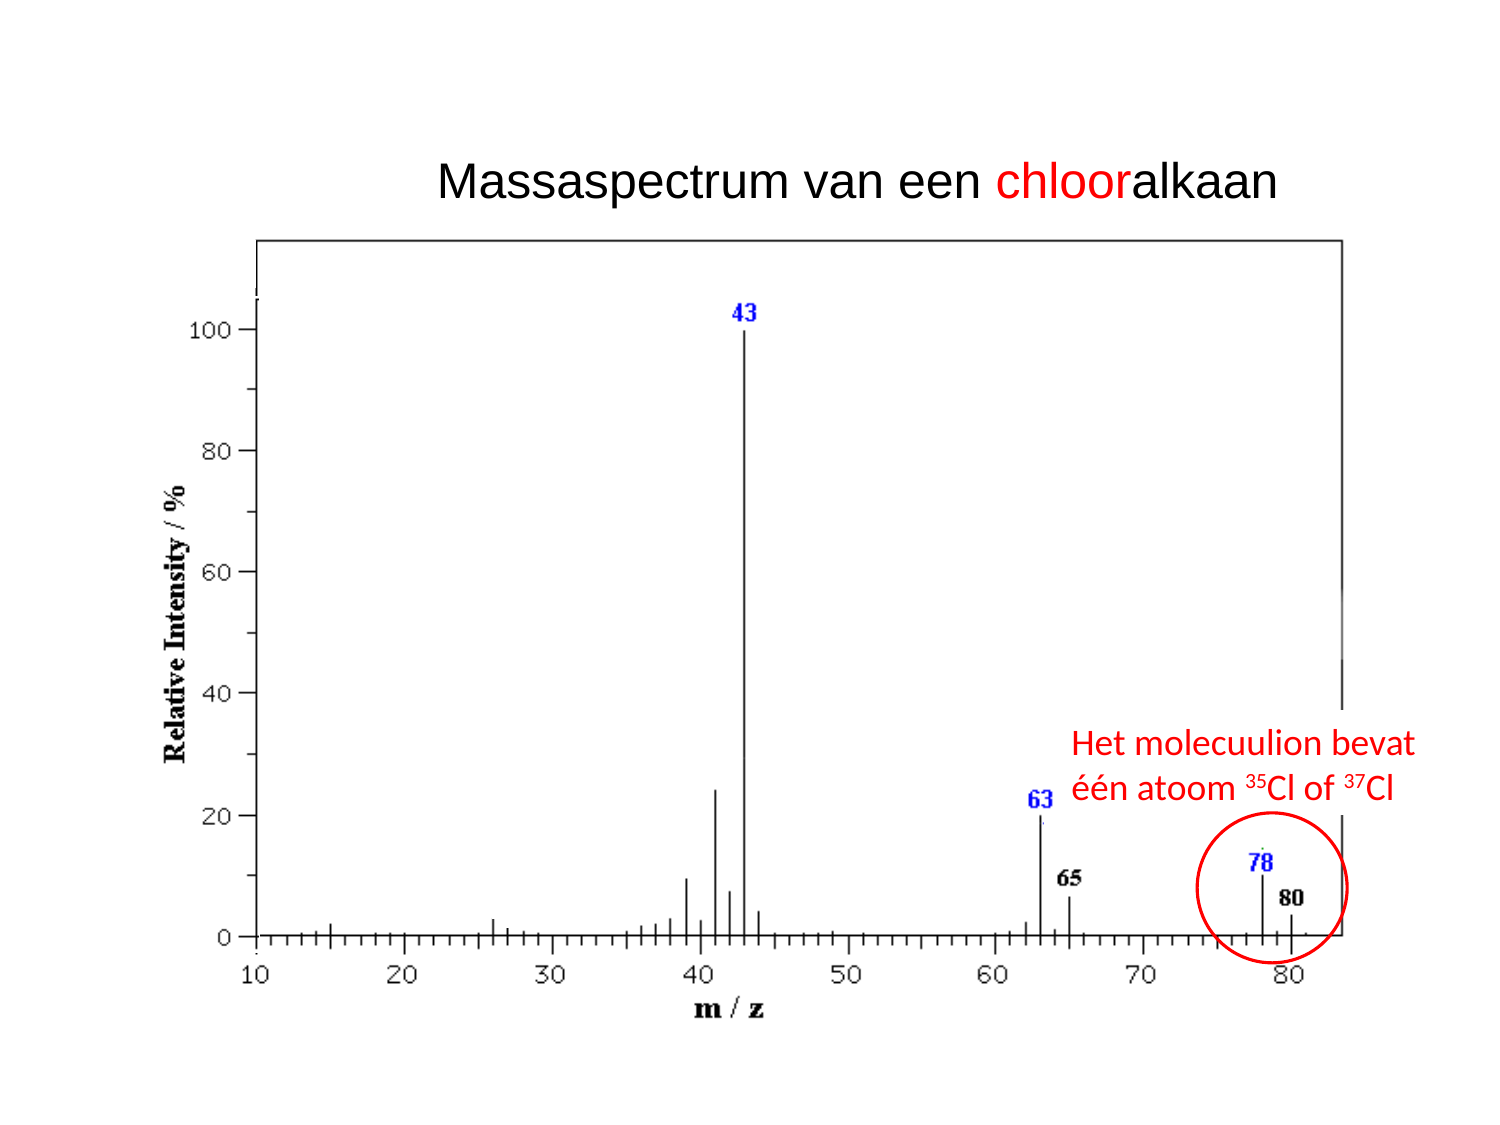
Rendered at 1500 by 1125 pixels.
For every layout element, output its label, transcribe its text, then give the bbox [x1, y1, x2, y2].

text_box Het molecuulion bevat één atoom 35Cl of 37Cl [1356, 710, 1440, 815]
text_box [143, 224, 1356, 1020]
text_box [154, 241, 259, 952]
text_box Massaspectrum van een chlooralkaan [422, 140, 1470, 216]
